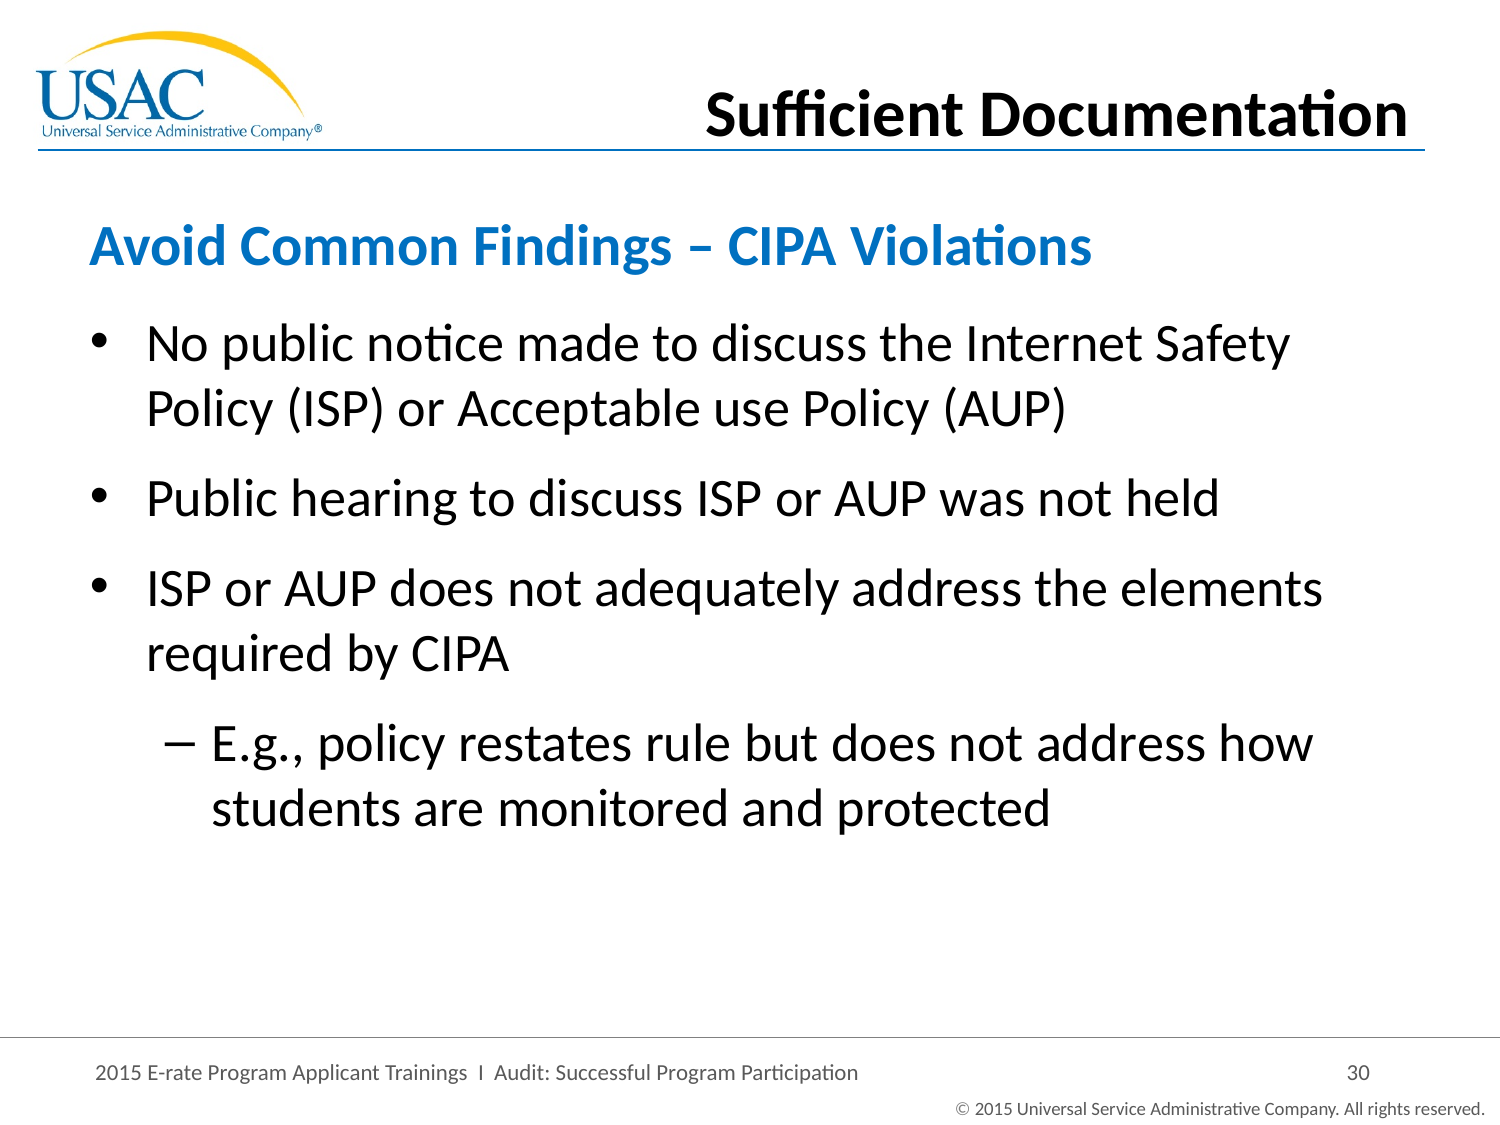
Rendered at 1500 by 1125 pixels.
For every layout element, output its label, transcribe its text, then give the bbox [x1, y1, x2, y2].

list Sufficient Documentation [412, 62, 1425, 150]
title Avoid Common Findings – CIPA Violations [75, 200, 1425, 300]
picture [11, 12, 350, 163]
list No public notice made to discuss the Internet Safety Policy (ISP) or Acceptable use Policy (AUP) Public hearing to discuss ISP or AUP was not held ISP or AUP does not adequately address the elements required by CIPA E.g., policy restates rule but does not address how students are monitored and protected [75, 300, 1425, 1013]
